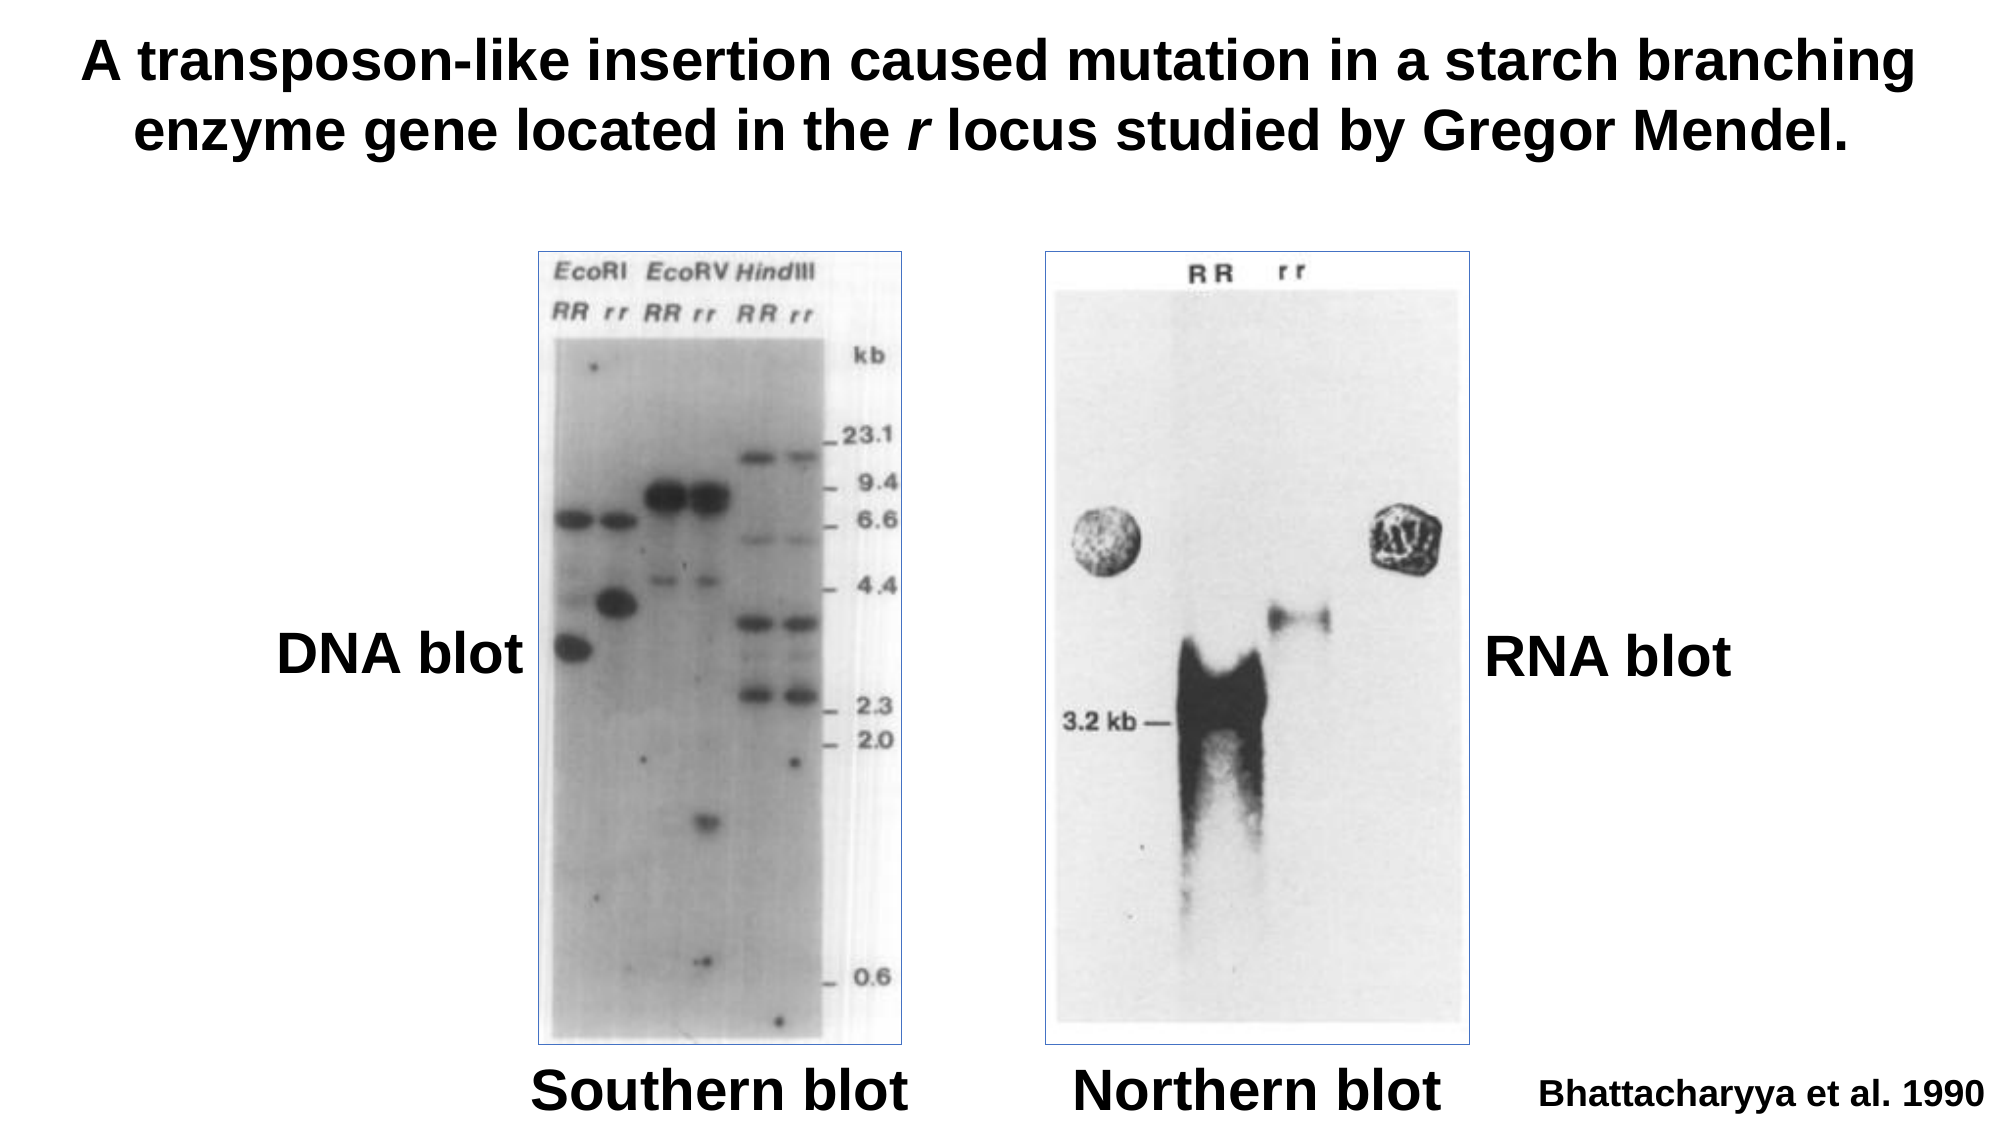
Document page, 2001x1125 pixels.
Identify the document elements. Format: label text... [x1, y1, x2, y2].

text_box Bhattacharyya et al. 1990 [1747, 1061, 2000, 1122]
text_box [152, 251, 1747, 1125]
text_box A transposon-like insertion caused mutation in a starch branching enzyme gene located in the r locus studied by Gregor Mendel. [0, 14, 2000, 170]
